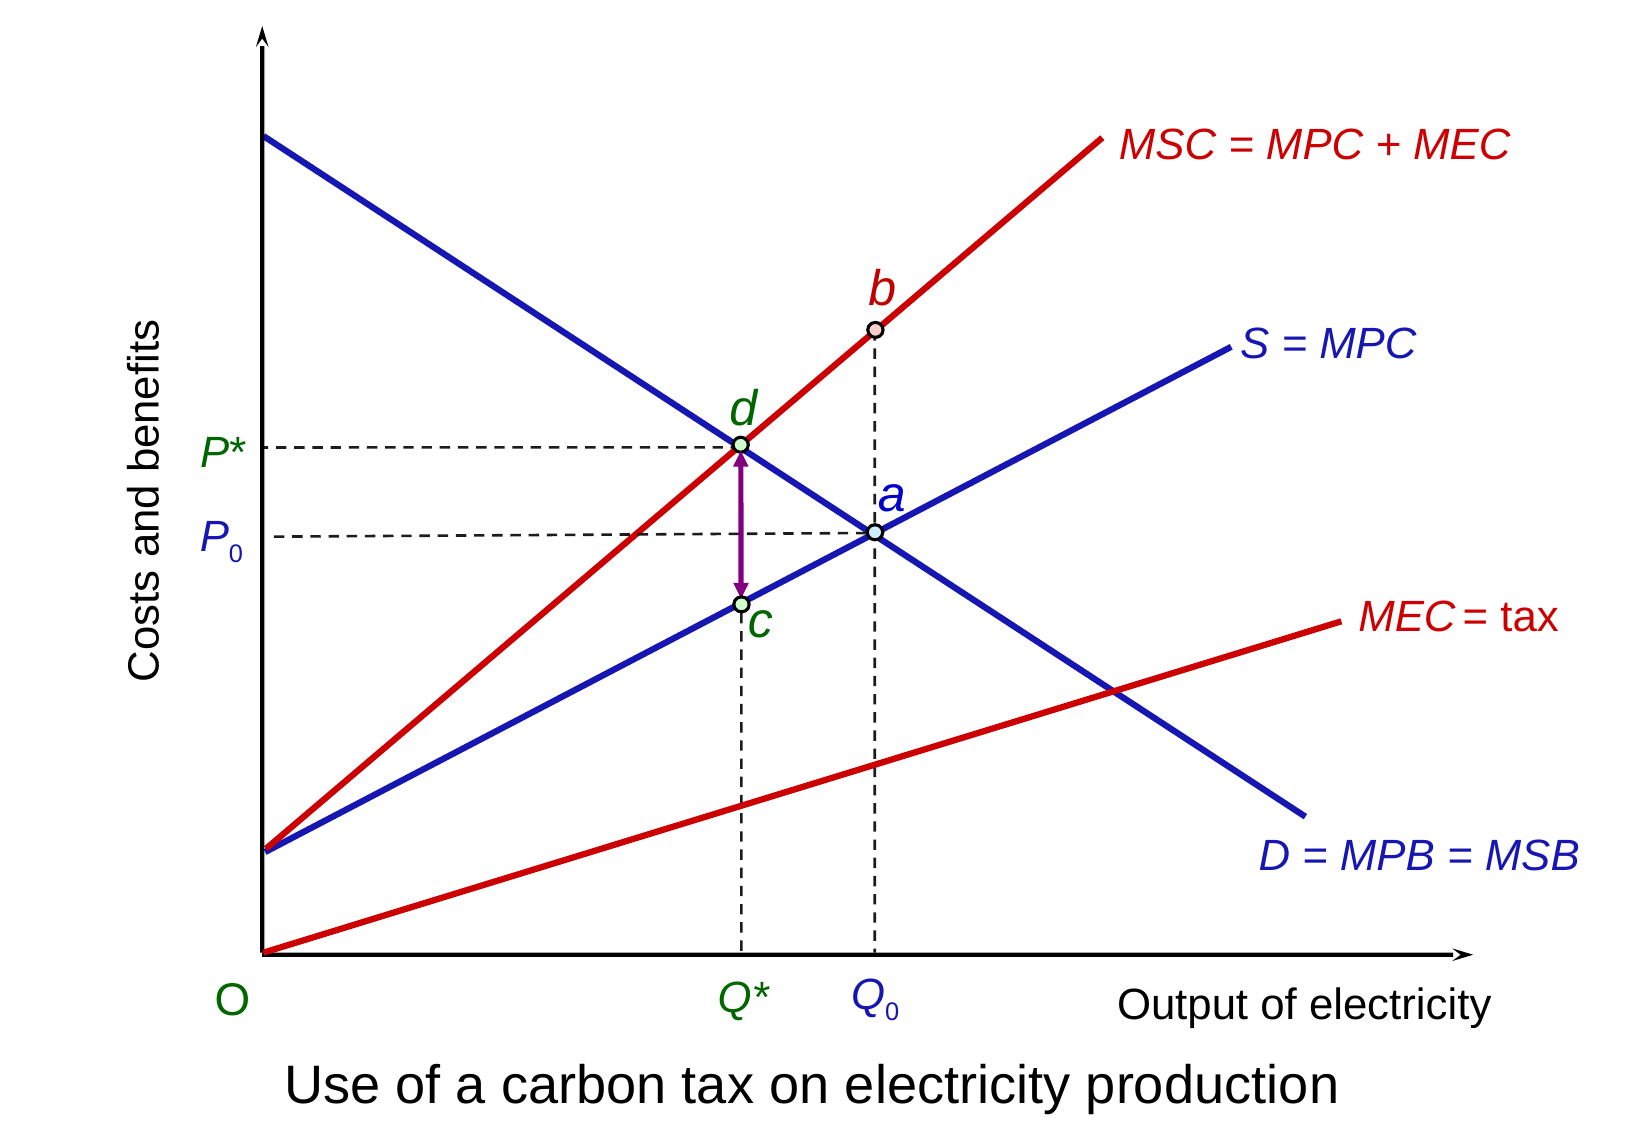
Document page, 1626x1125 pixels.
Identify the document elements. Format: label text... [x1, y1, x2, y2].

text_box [867, 322, 884, 338]
text_box [732, 437, 749, 452]
text_box D = MPB = MSB [1243, 819, 1596, 887]
text_box [256, 26, 269, 47]
text_box Q* [702, 960, 784, 1029]
text_box d [714, 367, 791, 443]
text_box Output of electricity [1102, 968, 1523, 1036]
text_box Costs and benefits [107, 304, 176, 697]
text_box O [199, 962, 266, 1033]
text_box [1452, 948, 1474, 961]
text_box MEC = tax [1343, 580, 1574, 655]
text_box [733, 596, 750, 612]
text_box [867, 530, 883, 540]
text_box [734, 451, 748, 597]
text_box P0 [184, 500, 259, 576]
text_box S = MPC [1225, 307, 1432, 375]
text_box a [863, 454, 926, 530]
text_box P* [184, 415, 262, 484]
text_box b [853, 248, 917, 323]
text_box MSC = MPC + MEC [1104, 108, 1526, 176]
text_box c [733, 579, 796, 655]
text_box Q0 [835, 958, 915, 1034]
